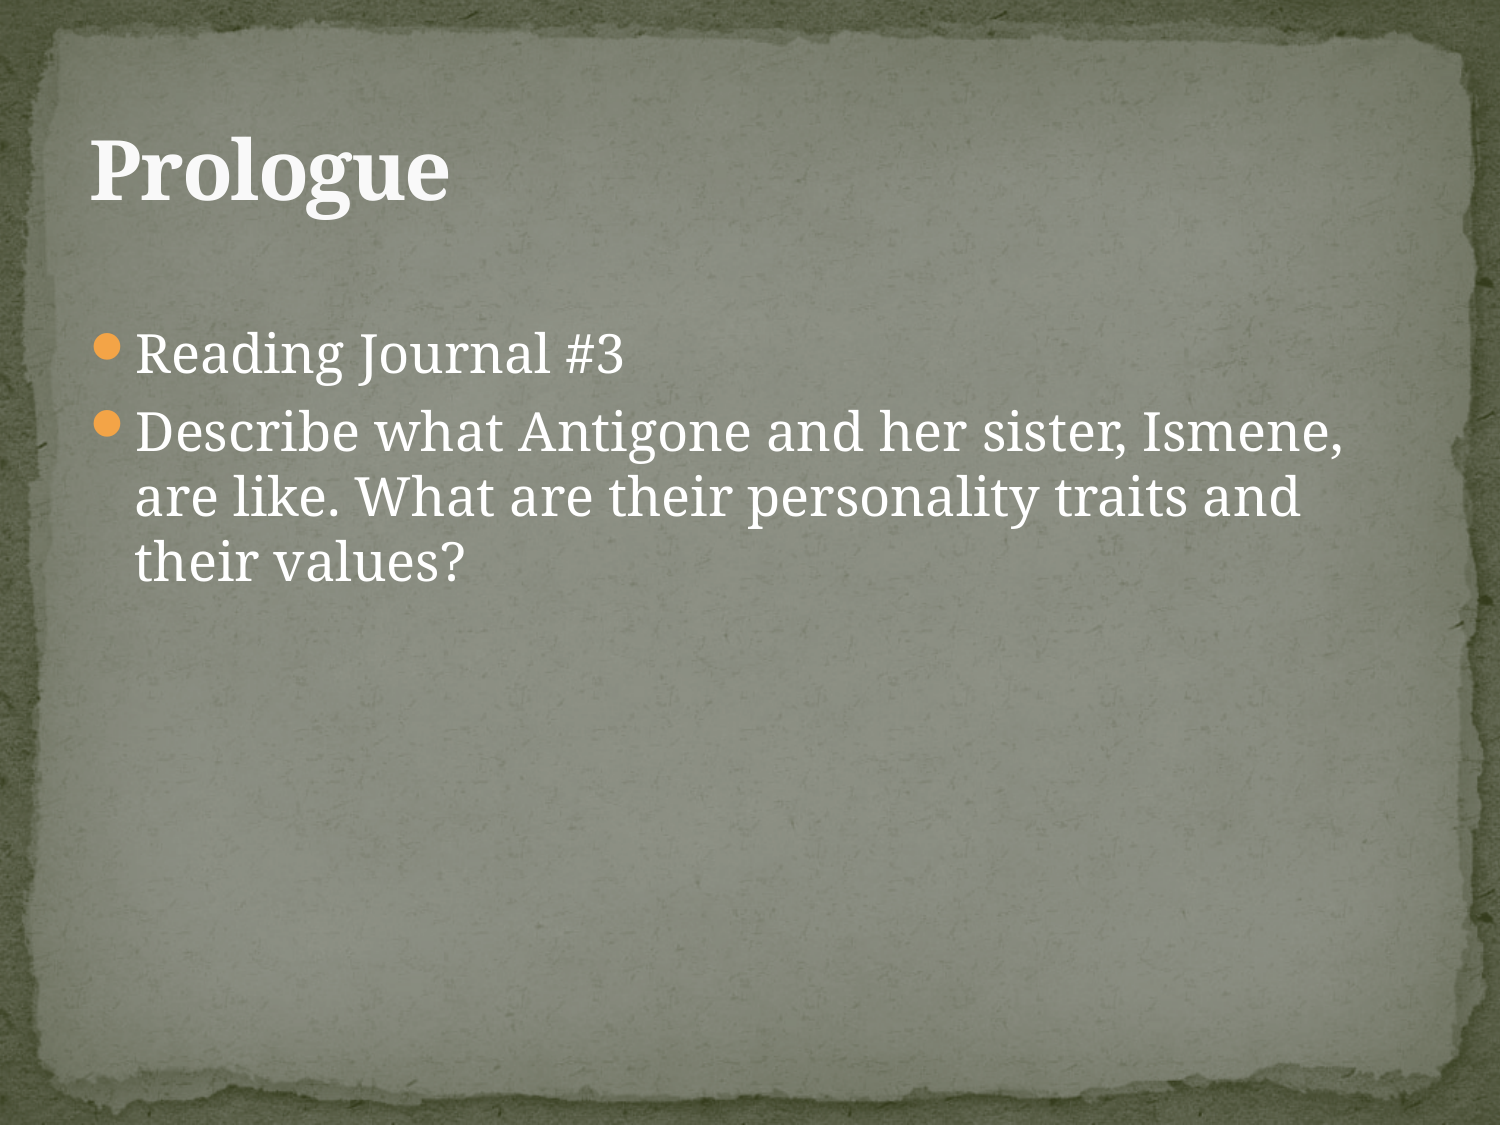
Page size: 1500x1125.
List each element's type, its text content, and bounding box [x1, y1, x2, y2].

title Prologue [74, 24, 1425, 225]
list Reading Journal #3 Describe what Antigone and her sister, Ismene, are like. What are their personality traits and their values? [75, 312, 1425, 1063]
